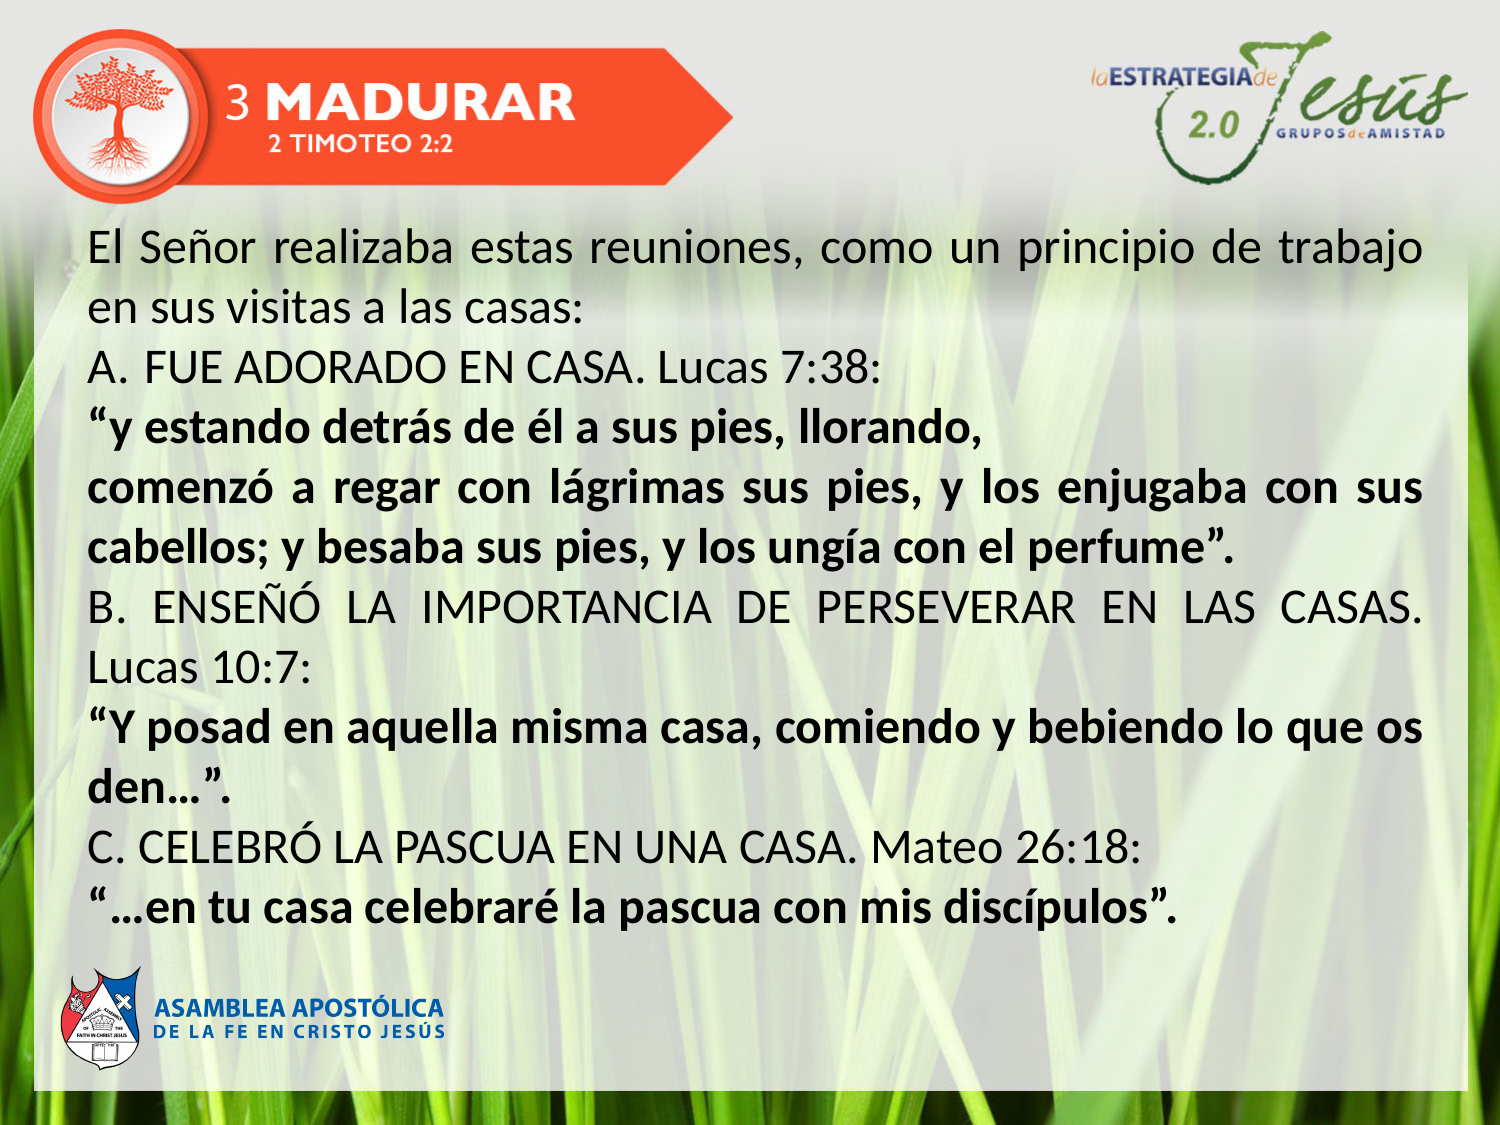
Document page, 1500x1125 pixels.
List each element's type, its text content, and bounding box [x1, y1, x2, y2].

text_box El Señor realizaba estas reuniones, como un principio de trabajo en sus visitas a las casas: FUE ADORADO EN CASA. Lucas 7:38: “y estando detrás de él a sus pies, llorando, comenzó a regar con lágrimas sus pies, y los enjugaba con sus cabellos; y besaba sus pies, y los ungía con el perfume”. B. ENSEÑÓ LA IMPORTANCIA DE PERSEVERAR EN LAS CASAS. Lucas 10:7: “Y posad en aquella misma casa, comiendo y bebiendo lo que os den…”. C. CELEBRÓ LA PASCUA EN UNA CASA. Mateo 26:18: “…en tu casa celebraré la pascua con mis discípulos”. [73, 206, 1440, 942]
picture [0, 0, 1500, 1125]
